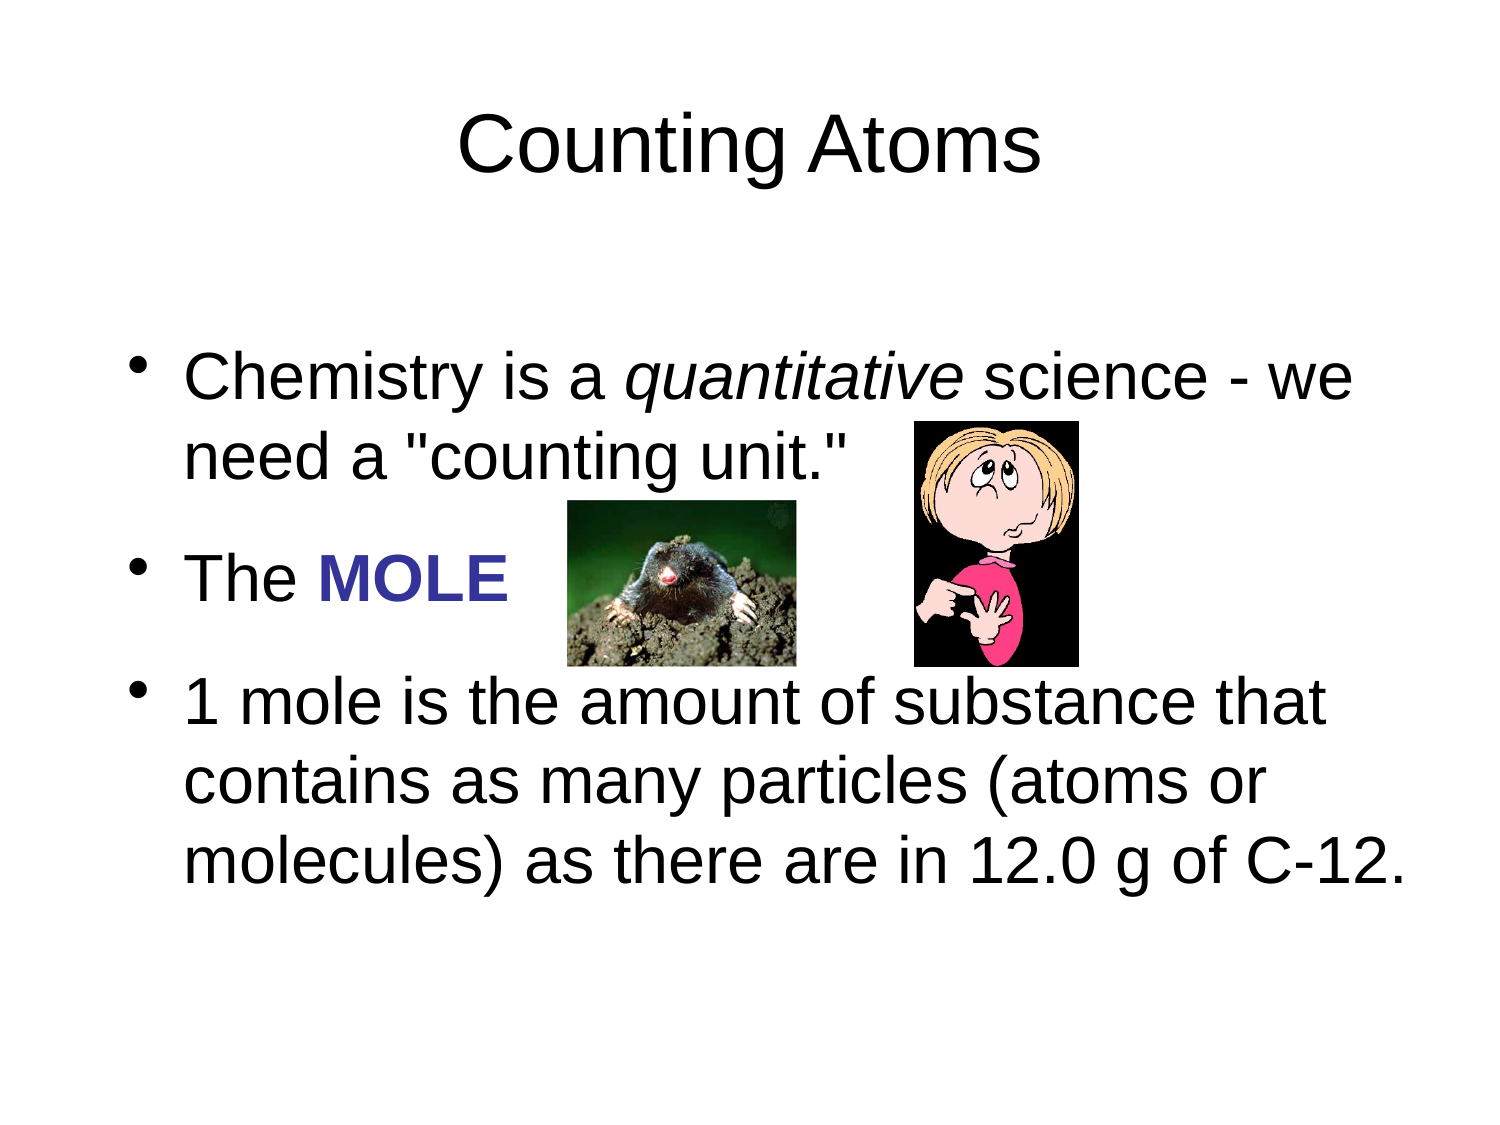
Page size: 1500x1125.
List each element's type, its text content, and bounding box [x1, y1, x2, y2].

picture [567, 500, 797, 667]
picture [914, 421, 1079, 667]
title Counting Atoms [75, 45, 1425, 233]
list Chemistry is a quantitative science - we need a "counting unit." The MOLE 1 mole is the amount of substance that contains as many particles (atoms or molecules) as there are in 12.0 g of C-12. [112, 324, 1425, 1000]
